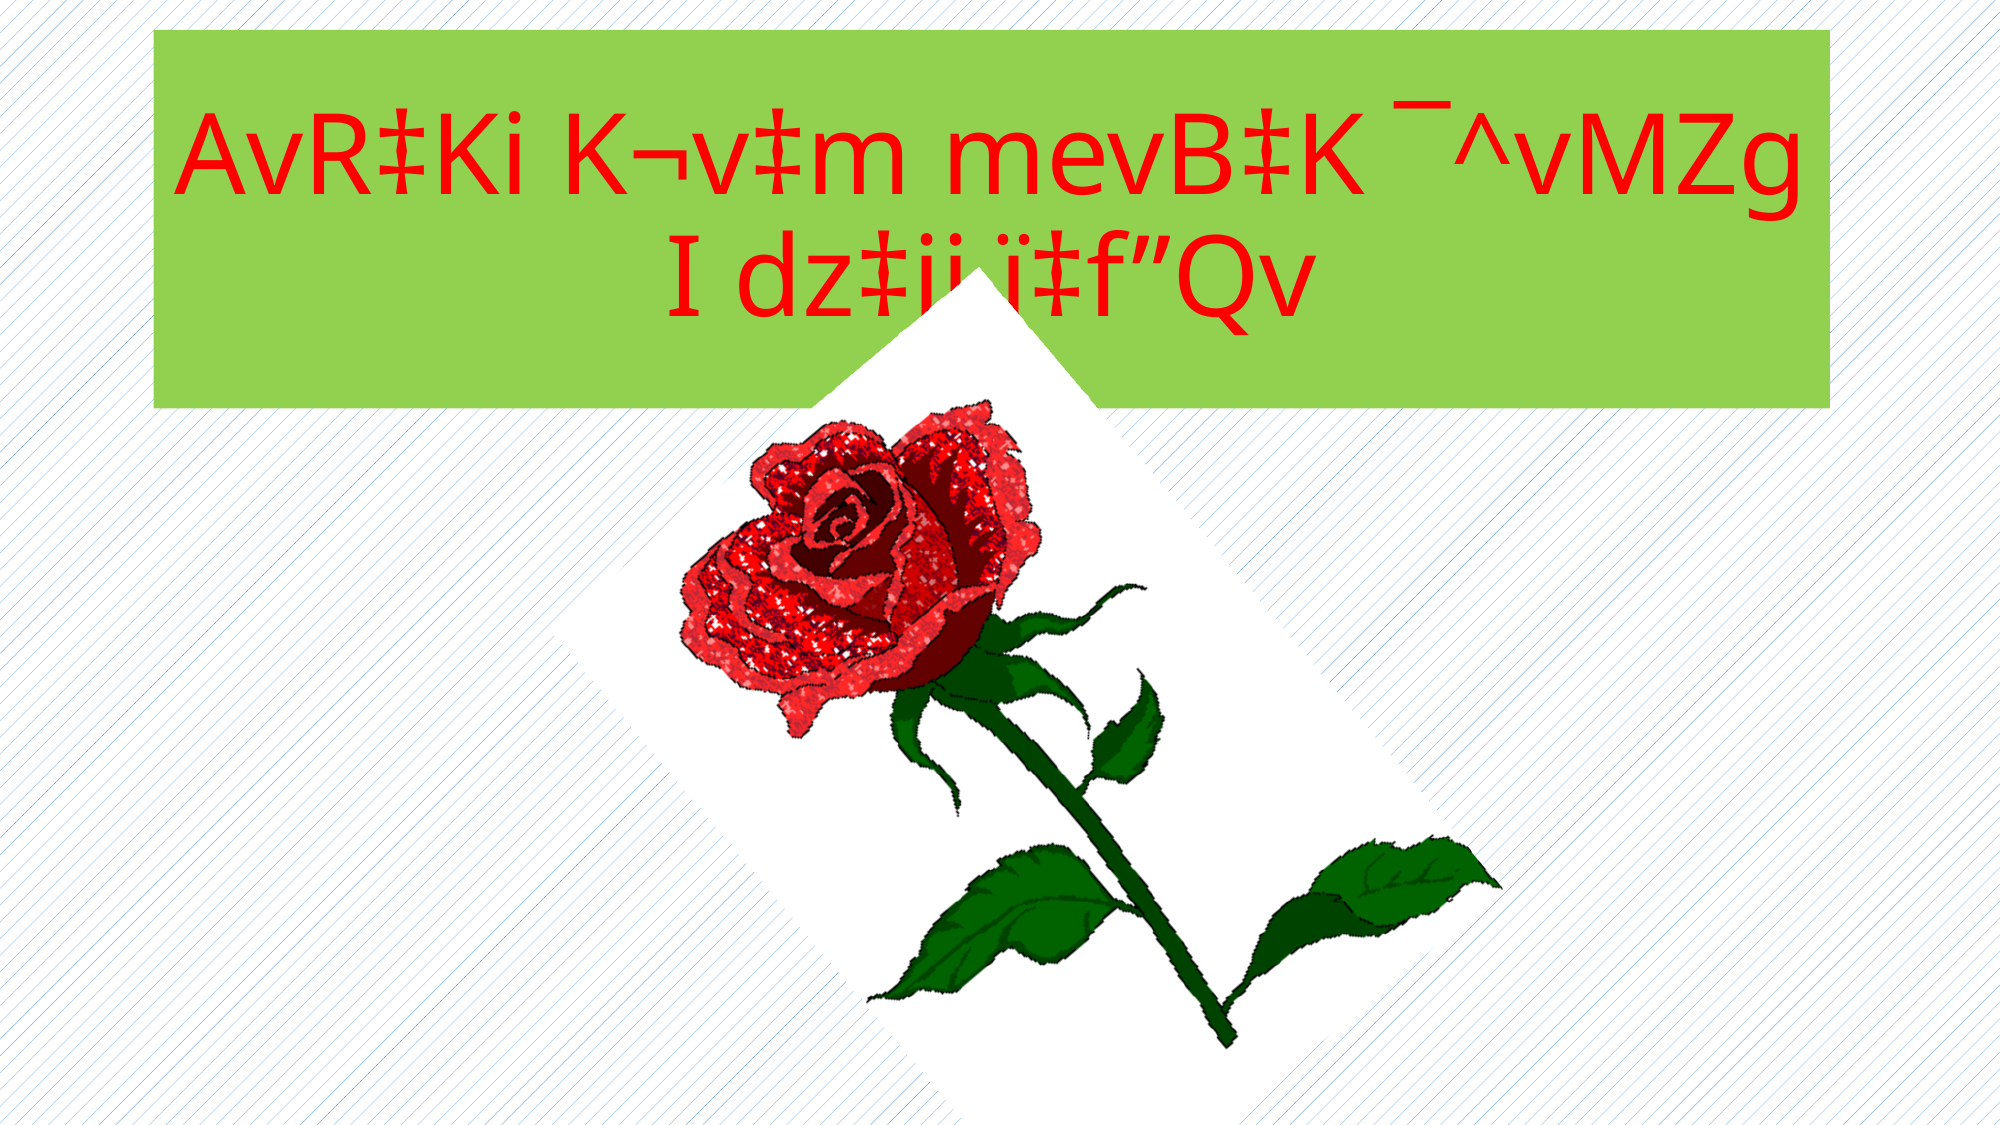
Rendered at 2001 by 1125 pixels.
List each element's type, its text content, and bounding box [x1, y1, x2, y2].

picture [1307, 657, 1502, 1054]
title AvR‡Ki K¬v‡m mevB‡K ¯^vMZg I dz‡jj ï‡f”Qv [153, 29, 1830, 409]
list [744, 352, 1307, 1125]
picture [880, 268, 1049, 352]
picture [550, 466, 744, 859]
